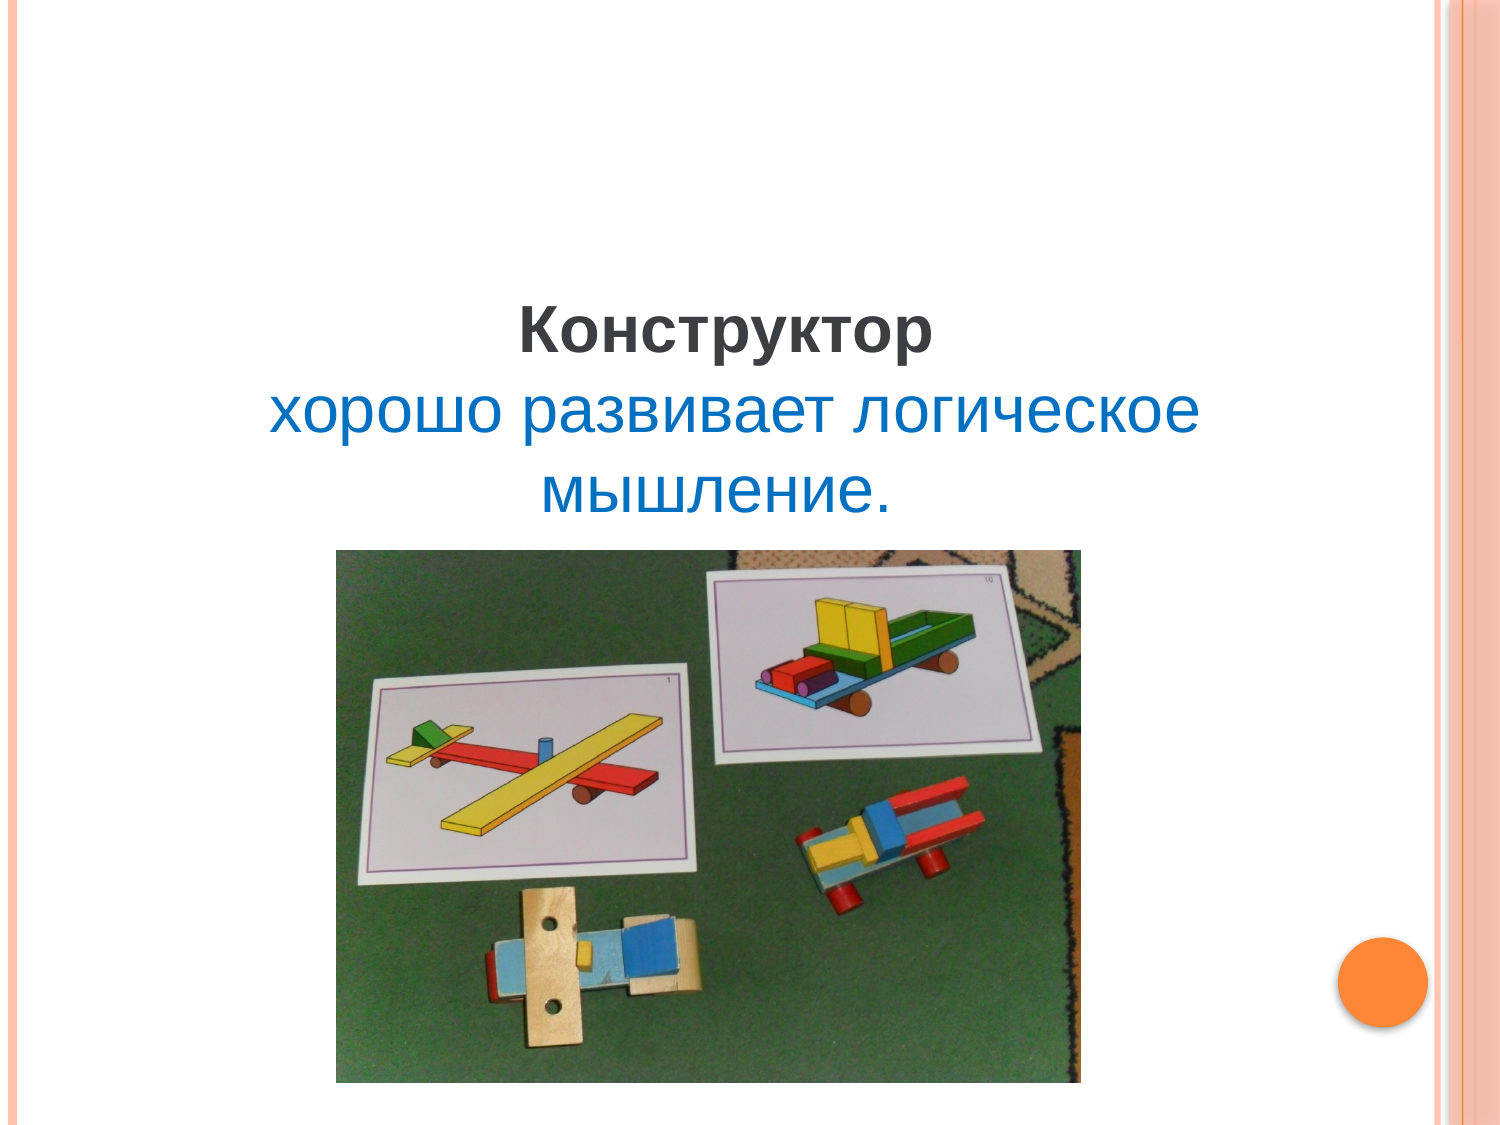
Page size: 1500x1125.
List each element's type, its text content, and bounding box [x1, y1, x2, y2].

text_box Конструктор хорошо развивает логическое мышление. [76, 278, 1376, 534]
picture [336, 550, 1082, 1083]
